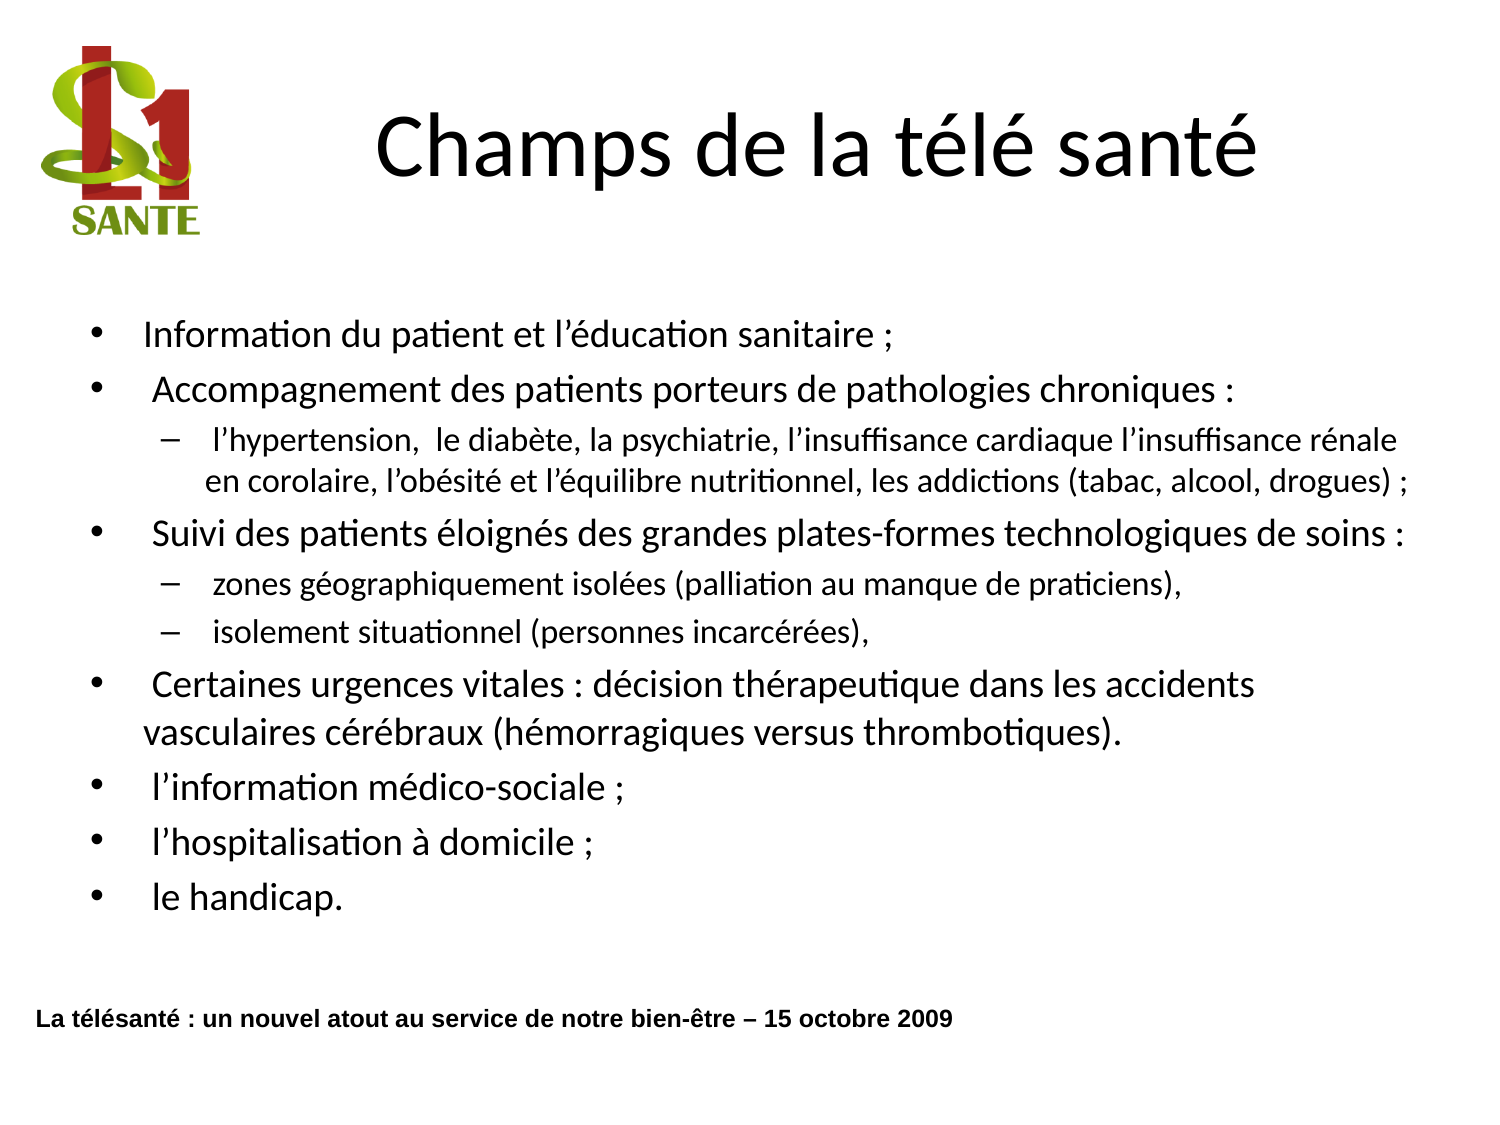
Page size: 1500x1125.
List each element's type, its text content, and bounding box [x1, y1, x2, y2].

list Information du patient et l’éducation sanitaire ; Accompagnement des patients porteurs de pathologies chroniques : l’hypertension, le diabète, la psychiatrie, l’insuffisance cardiaque l’insuffisance rénale en corolaire, l’obésité et l’équilibre nutritionnel, les addictions (tabac, alcool, drogues) ; Suivi des patients éloignés des grandes plates-formes technologiques de soins : zones géographiquement isolées (palliation au manque de praticiens), isolement situationnel (personnes incarcérées), Certaines urgences vitales : décision thérapeutique dans les accidents vasculaires cérébraux (hémorragiques versus thrombotiques). l’information médico-sociale ; l’hospitalisation à domicile ; le handicap. [74, 300, 1426, 965]
text_box La télésanté : un nouvel atout au service de notre bien-être – 15 octobre 2009 [20, 994, 971, 1040]
title Champs de la télé santé [210, 44, 1426, 235]
picture [41, 46, 200, 235]
